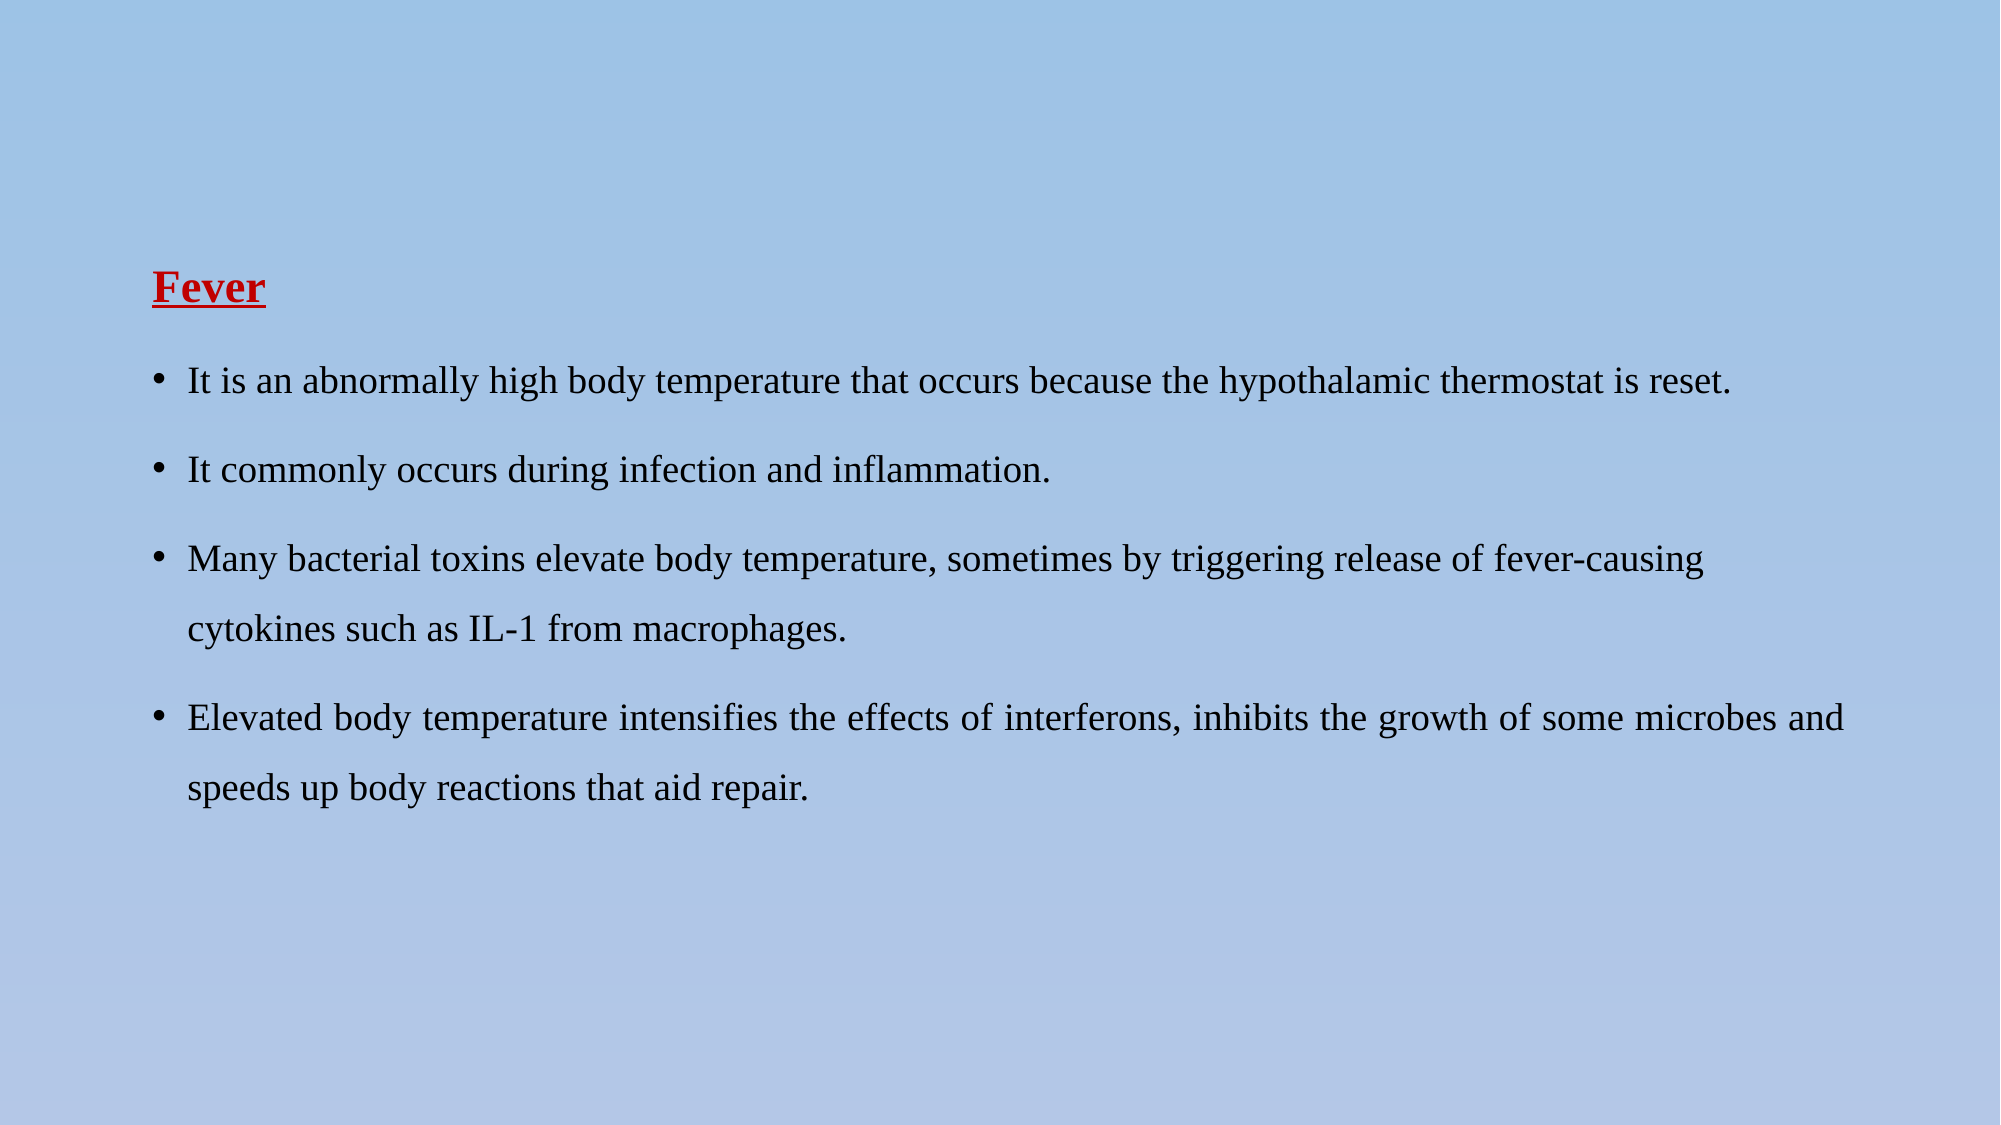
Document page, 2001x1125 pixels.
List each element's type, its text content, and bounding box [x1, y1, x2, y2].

list Fever It is an abnormally high body temperature that occurs because the hypothalamic thermostat is reset. It commonly occurs during infection and inflammation. Many bacterial toxins elevate body temperature, sometimes by triggering release of fever-causing cytokines such as IL-1 from macrophages. Elevated body temperature intensifies the effects of interferons, inhibits the growth of some microbes and speeds up body reactions that aid repair. [137, 220, 1863, 990]
